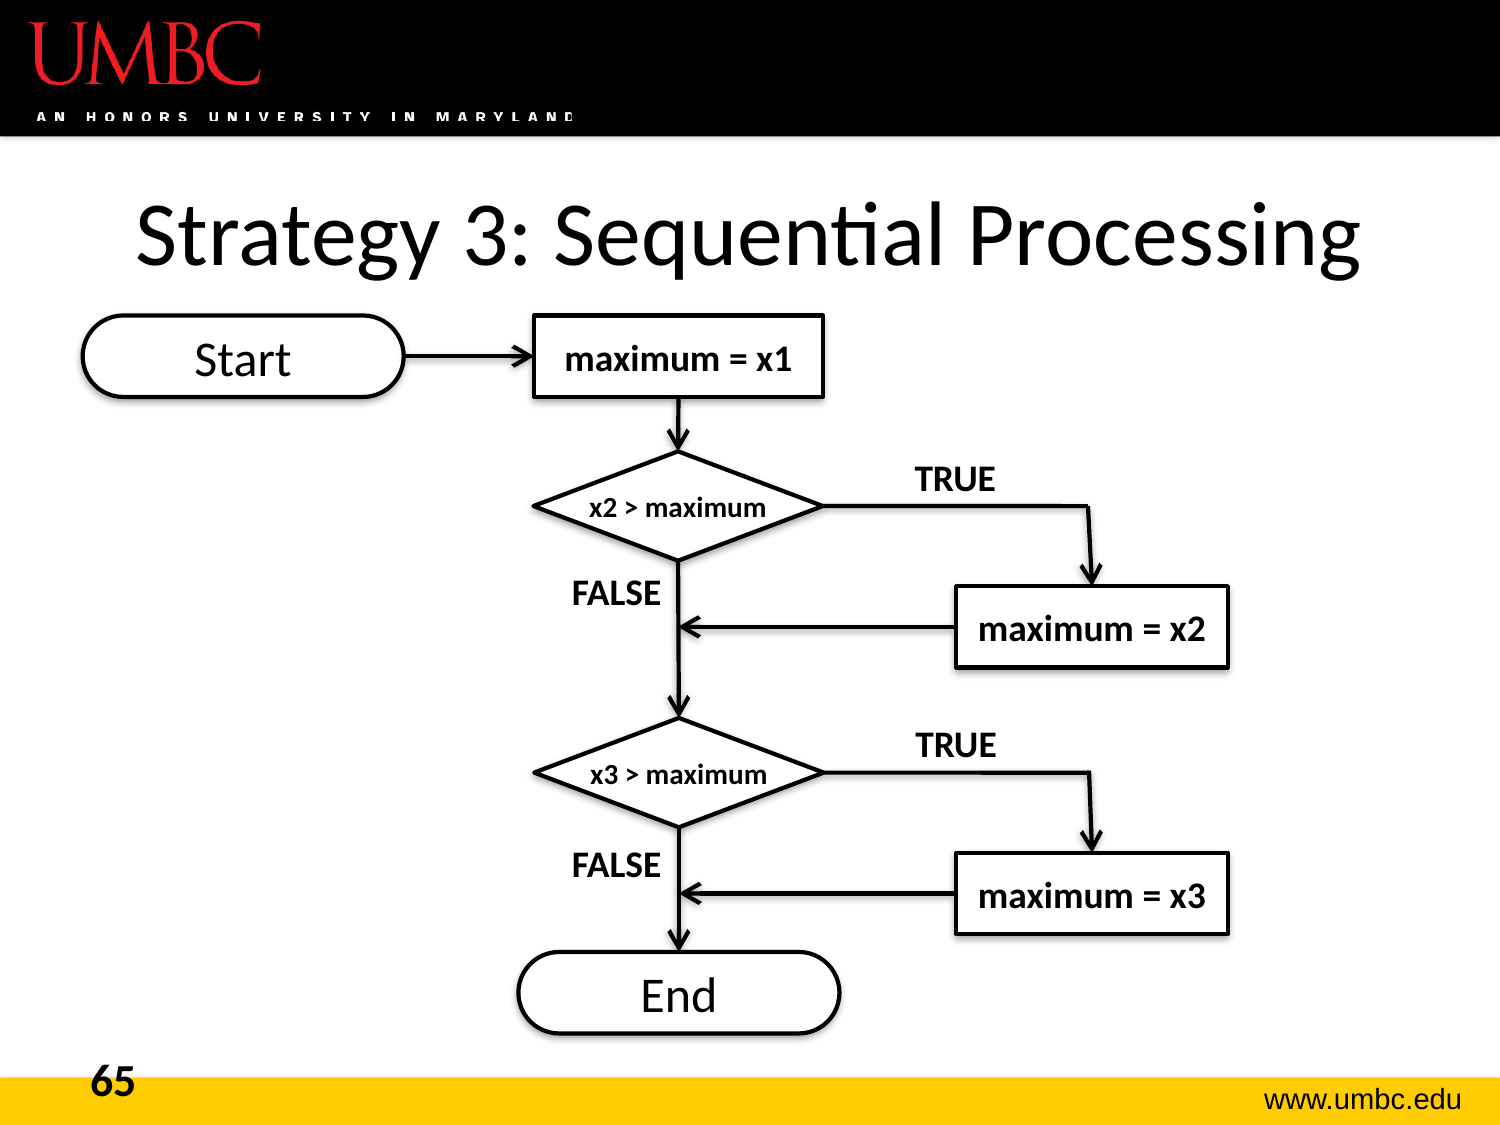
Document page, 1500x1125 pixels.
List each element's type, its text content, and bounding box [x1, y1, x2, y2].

title Strategy 3: Sequential Processing [75, 135, 1425, 323]
text_box x3 > maximum [533, 718, 822, 827]
text_box maximum = x3 [955, 852, 1229, 935]
text_box TRUE [884, 712, 1029, 769]
text_box maximum = x2 [955, 585, 1229, 668]
text_box FALSE [554, 832, 672, 893]
text_box maximum = x1 [533, 315, 824, 398]
text_box FALSE [554, 560, 675, 621]
text_box Start [81, 314, 405, 398]
slide_number 65 [75, 1042, 425, 1103]
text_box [1088, 770, 1093, 853]
text_box End [517, 951, 841, 1035]
text_box TRUE [883, 446, 1028, 502]
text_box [1087, 505, 1093, 587]
text_box x2 > maximum [532, 452, 821, 561]
